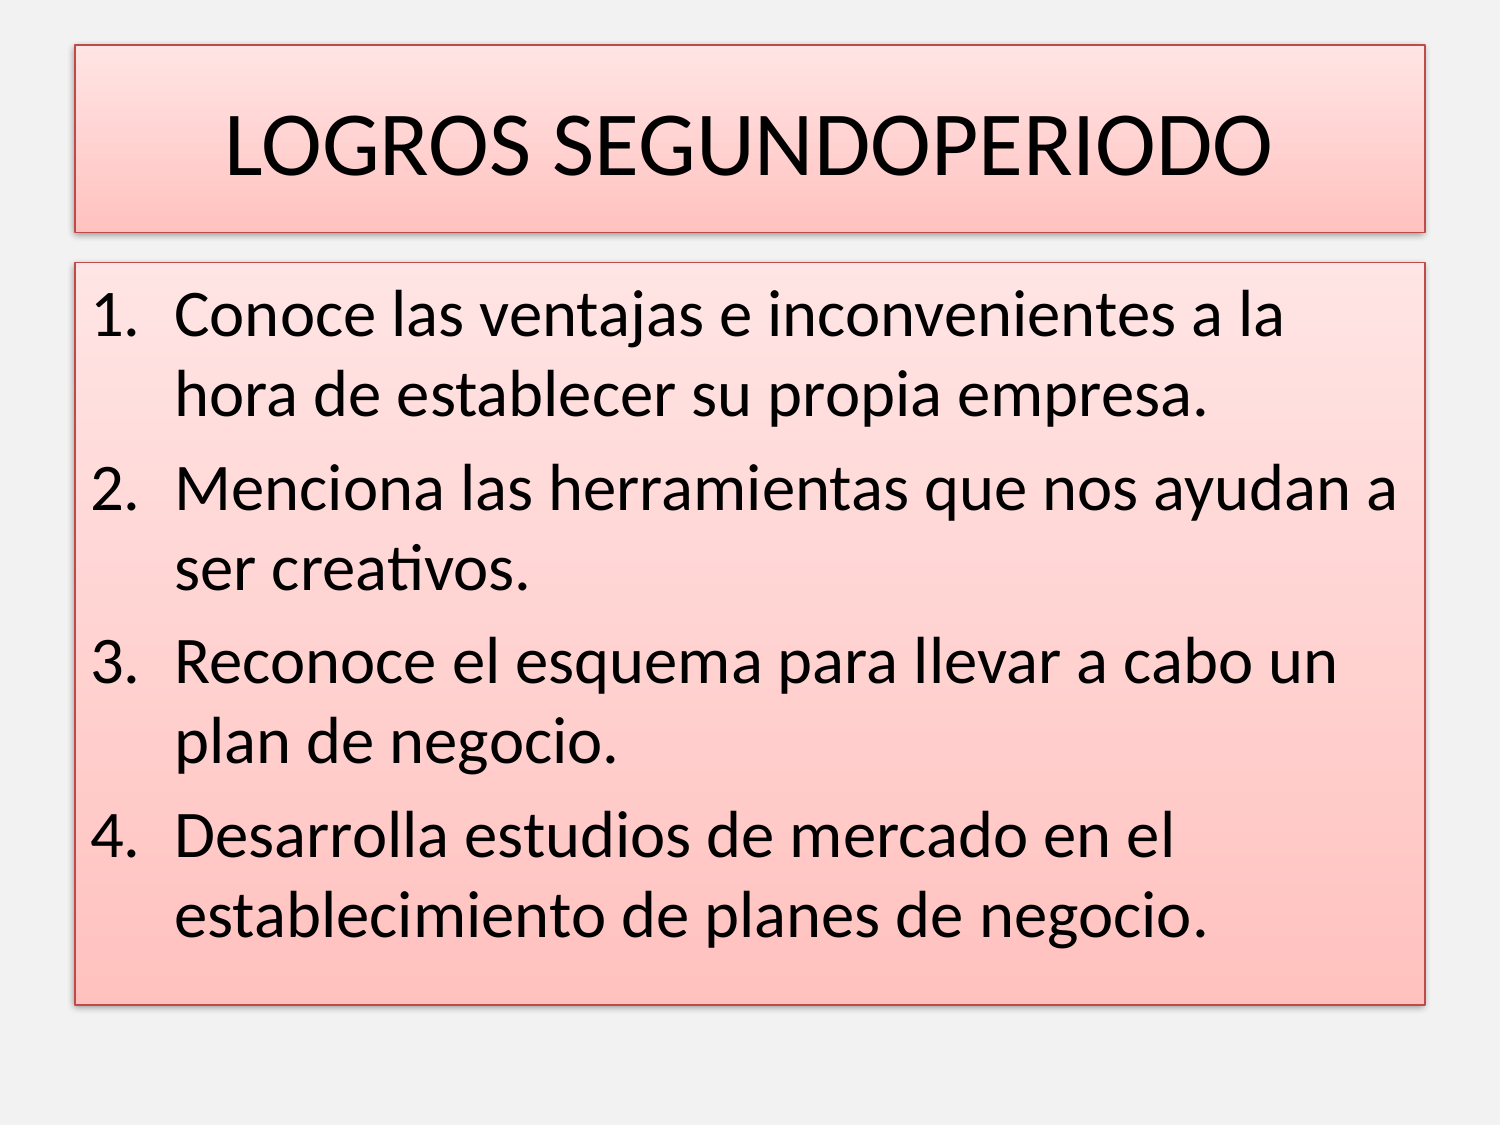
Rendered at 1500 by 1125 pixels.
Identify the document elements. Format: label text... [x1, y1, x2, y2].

title LOGROS SEGUNDOPERIODO [74, 44, 1426, 233]
list Conoce las ventajas e inconvenientes a la hora de establecer su propia empresa. Menciona las herramientas que nos ayudan a ser creativos. Reconoce el esquema para llevar a cabo un plan de negocio. Desarrolla estudios de mercado en el establecimiento de planes de negocio. [74, 262, 1426, 1006]
